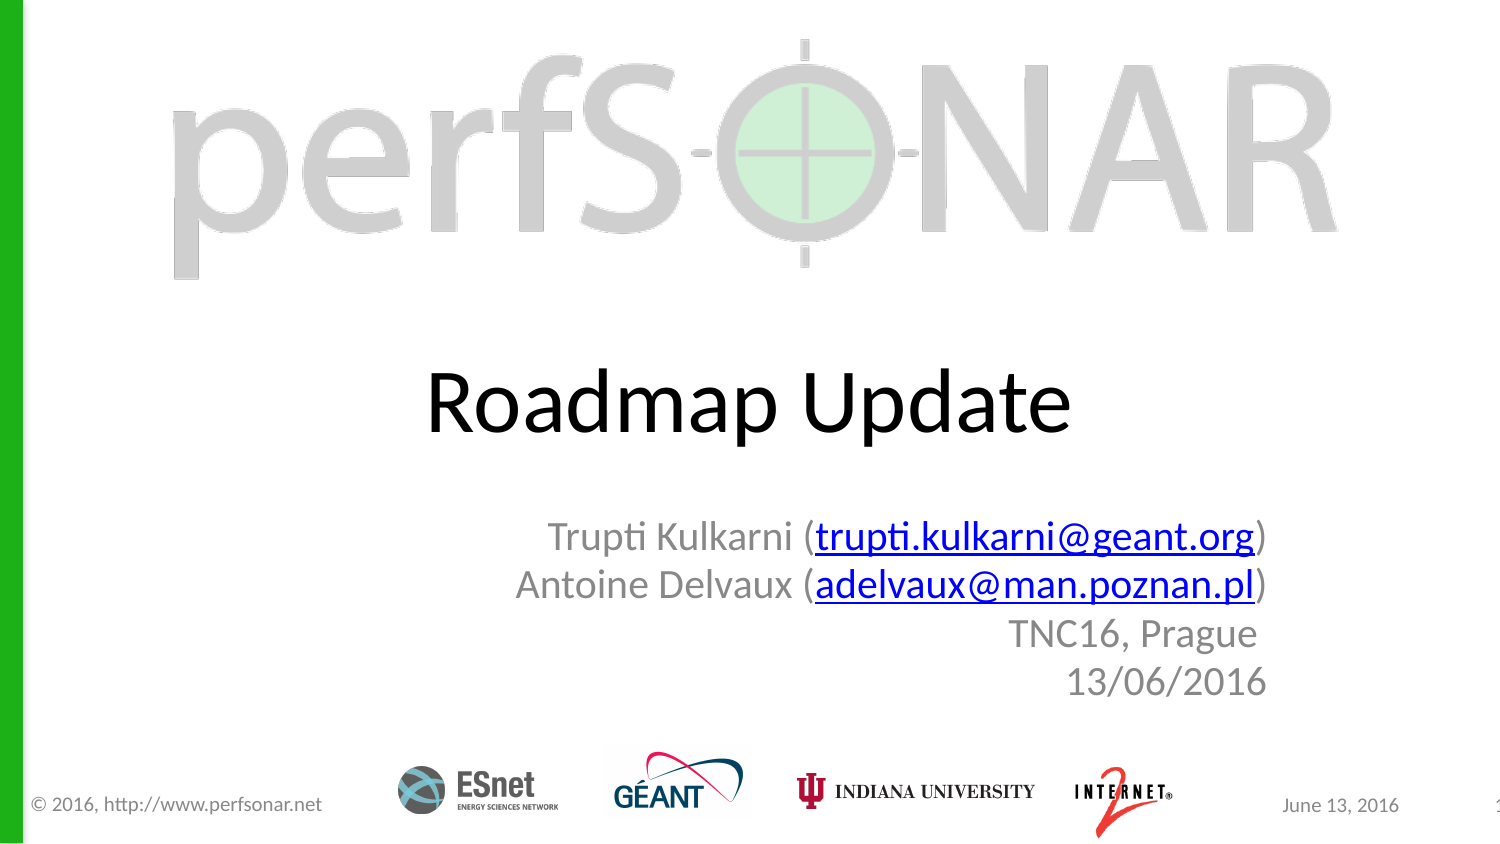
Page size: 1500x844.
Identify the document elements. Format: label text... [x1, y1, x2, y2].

title Roadmap Update [111, 304, 1388, 487]
picture [797, 773, 1035, 809]
picture [604, 744, 753, 819]
subtitle Trupti Kulkarni (trupti.kulkarni@geant.org) Antoine Delvaux (adelvaux@man.poznan.pl) TNC16, Prague 13/06/2016 [224, 510, 1276, 728]
picture [92, 0, 1500, 486]
picture [1072, 765, 1175, 840]
picture [398, 766, 558, 814]
